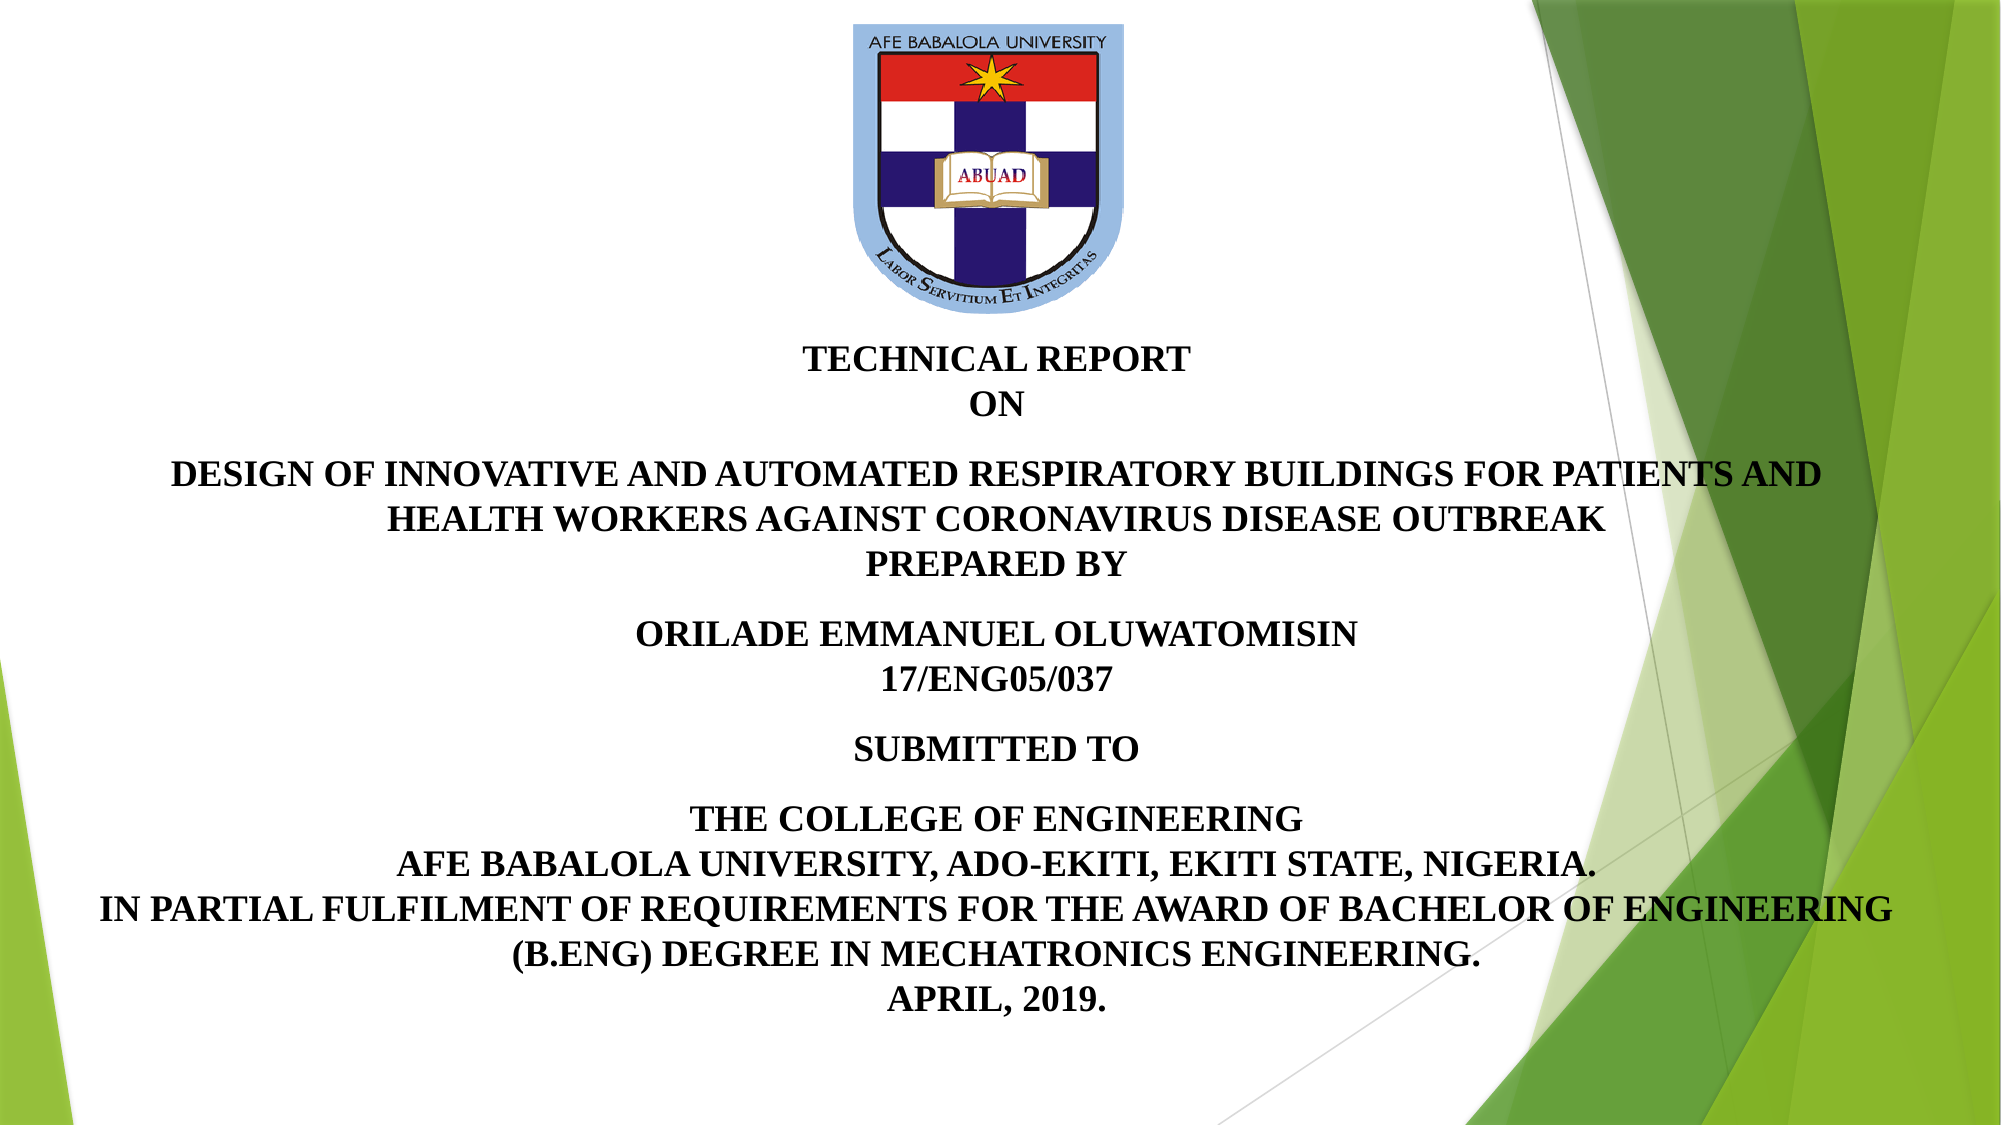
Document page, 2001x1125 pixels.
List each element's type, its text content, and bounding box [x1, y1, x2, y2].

text_box [0, 0, 2000, 75]
picture [853, 24, 1124, 314]
text_box TECHNICAL REPORT ON DESIGN OF INNOVATIVE AND AUTOMATED RESPIRATORY BUILDINGS FOR PATIENTS AND HEALTH WORKERS AGAINST CORONAVIRUS DISEASE OUTBREAK PREPARED BY ORILADE EMMANUEL OLUWATOMISIN 17/ENG05/037 SUBMITTED TO THE COLLEGE OF ENGINEERING AFE BABALOLA UNIVERSITY, ADO-EKITI, EKITI STATE, NIGERIA. IN PARTIAL FULFILMENT OF REQUIREMENTS FOR THE AWARD OF BACHELOR OF ENGINEERING (B.ENG) DEGREE IN MECHATRONICS ENGINEERING. APRIL, 2019. [78, 326, 1916, 1026]
